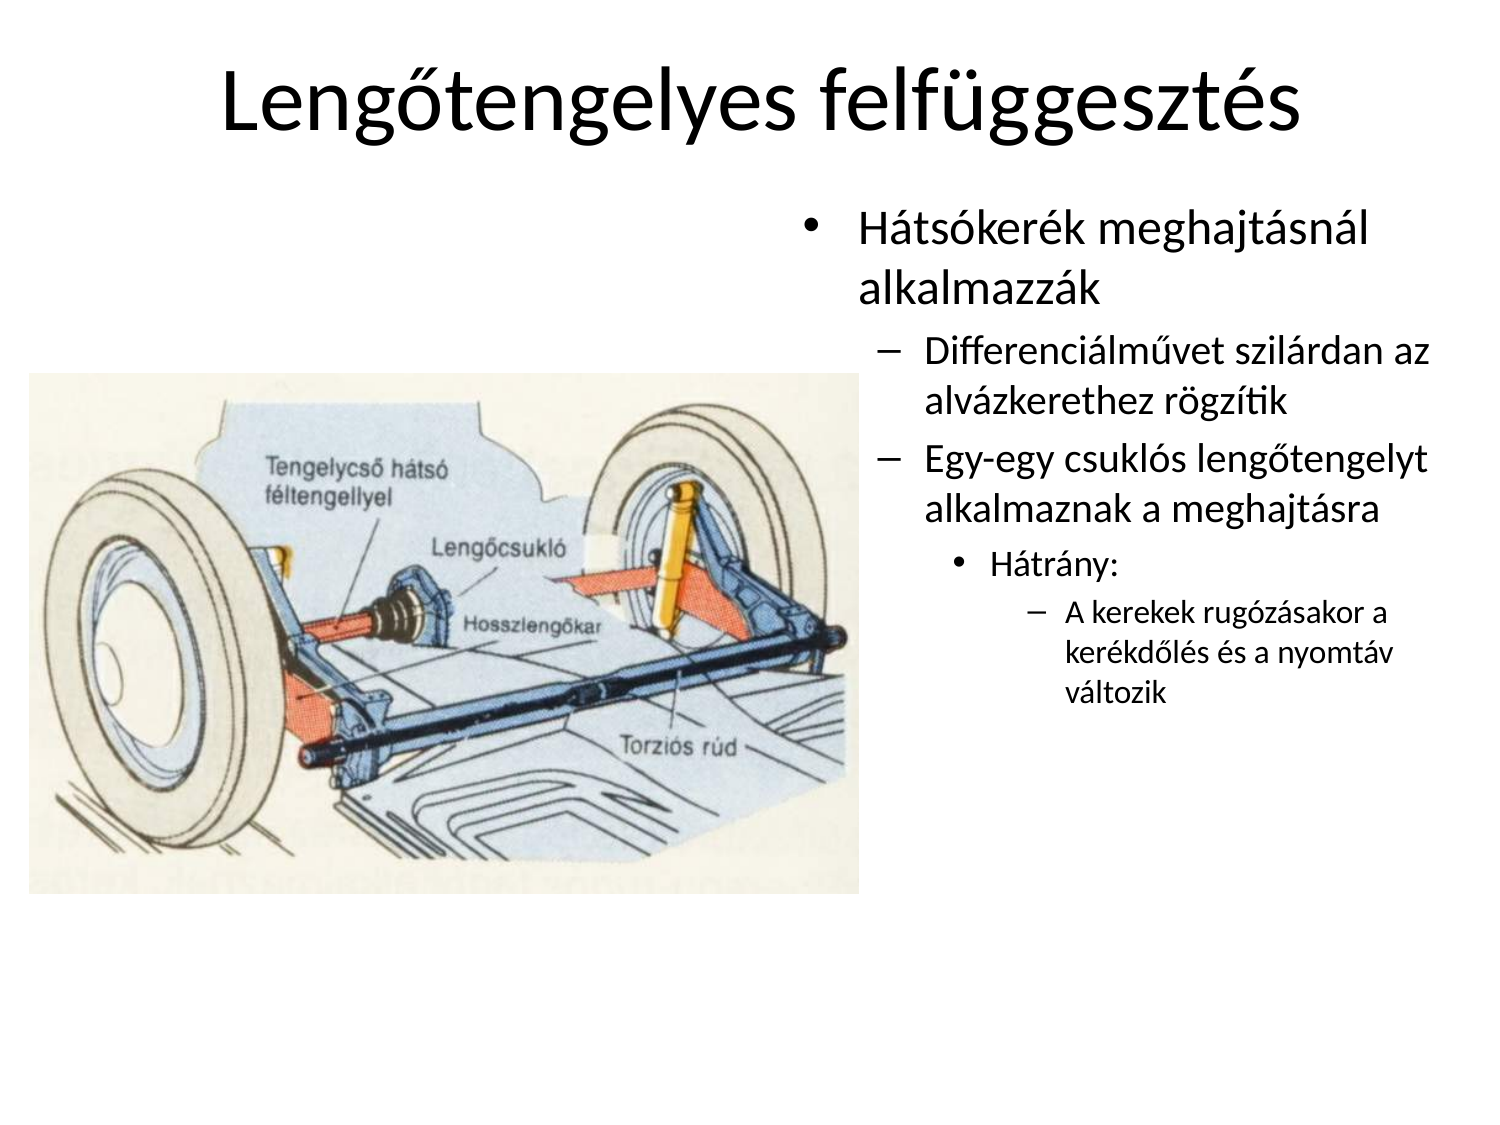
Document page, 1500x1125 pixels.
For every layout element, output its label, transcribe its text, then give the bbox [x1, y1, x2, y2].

title Lengőtengelyes felfüggesztés [125, 0, 1400, 188]
list Hátsókerék meghajtásnál alkalmazzák Differenciálművet szilárdan az alvázkerethez rögzítik Egy-egy csuklós lengőtengelyt alkalmaznak a meghajtásra Hátrány: A kerekek rugózásakor a kerékdőlés és a nyomtáv változik [787, 186, 1500, 862]
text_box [29, 373, 859, 894]
